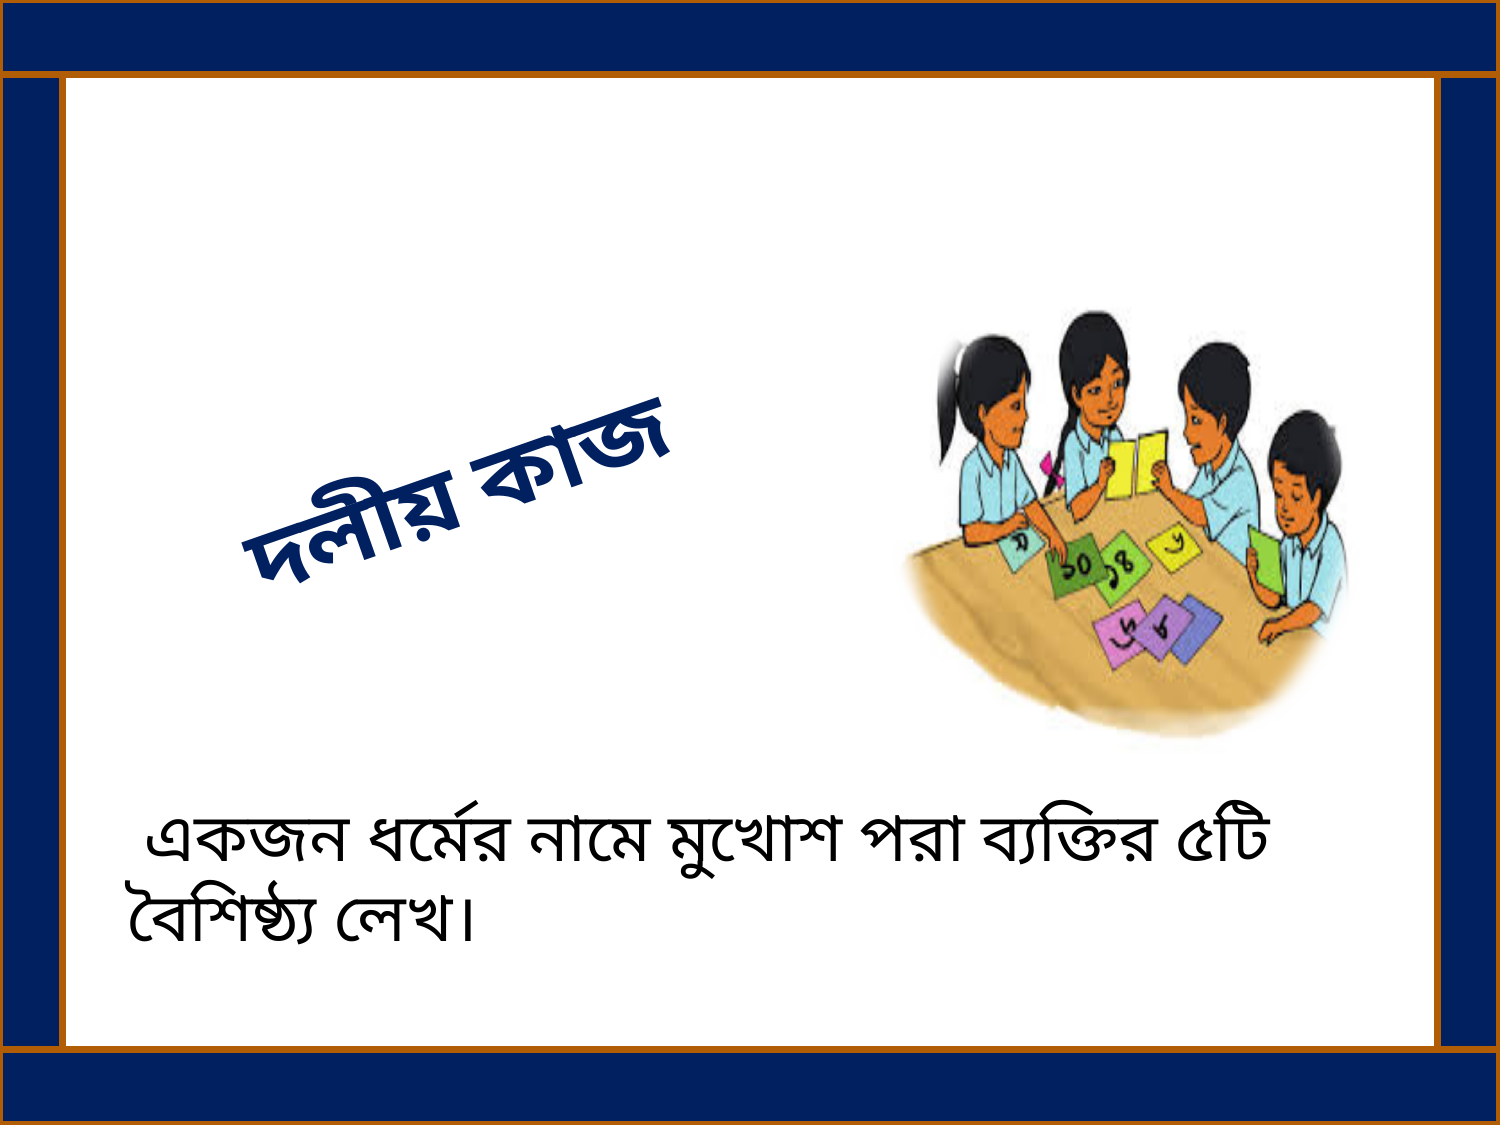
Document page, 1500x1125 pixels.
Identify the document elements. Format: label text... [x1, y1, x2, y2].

text_box দলীয় কাজ [150, 329, 763, 649]
text_box [0, 0, 1500, 78]
text_box একজন ধর্মের নামে মুখোশ পরা ব্যক্তির ৫টি বৈশিষ্ঠ্য লেখ। [112, 787, 1388, 963]
text_box [1434, 71, 1500, 1053]
text_box [0, 1046, 1500, 1125]
picture [887, 237, 1368, 788]
text_box [0, 71, 66, 1053]
